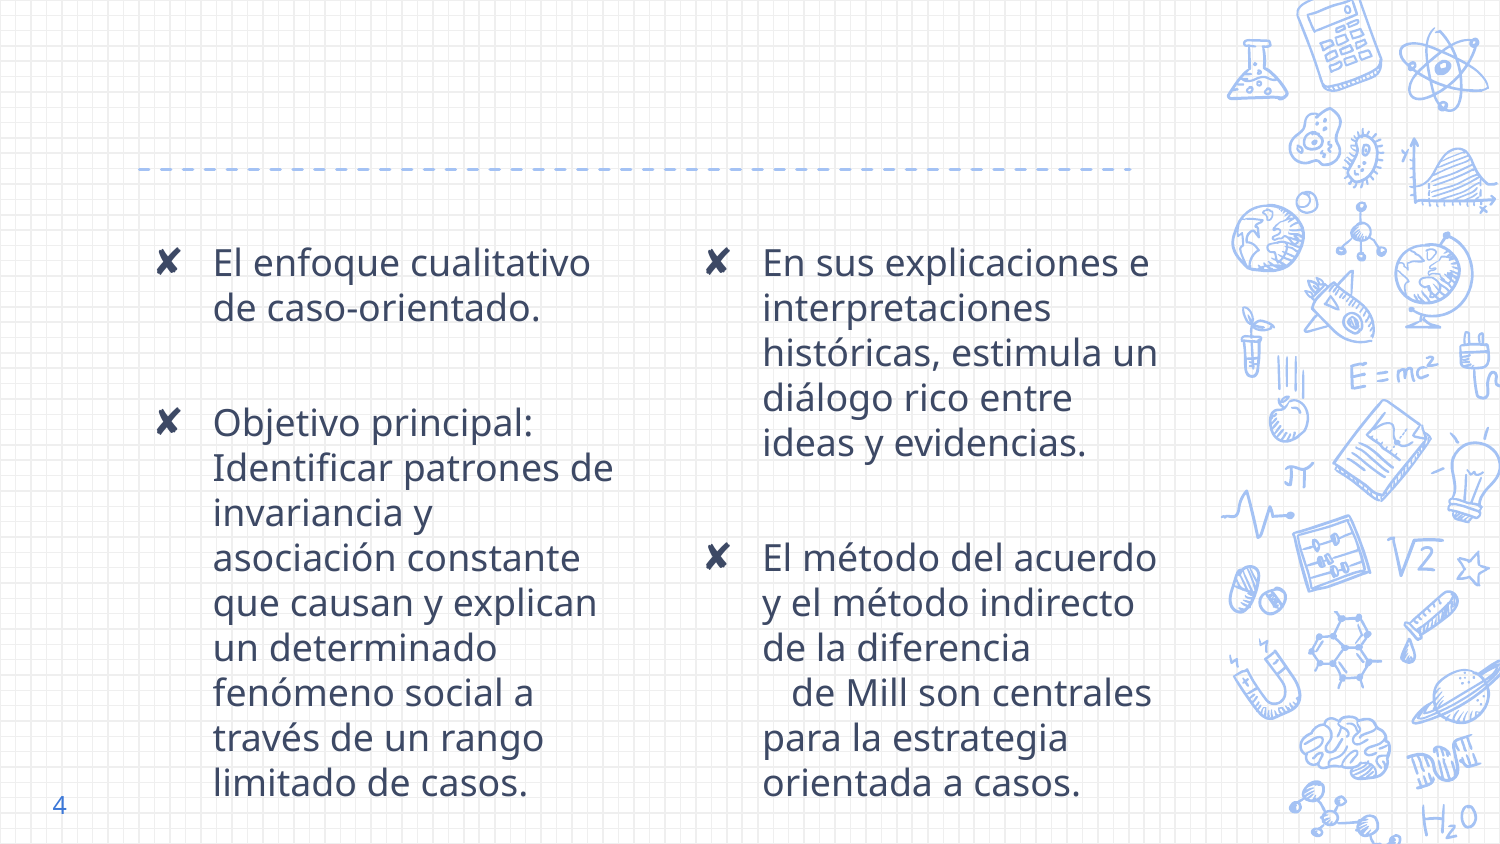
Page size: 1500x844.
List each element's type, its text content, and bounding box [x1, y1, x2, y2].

list En sus explicaciones e interpretaciones históricas, estimula un diálogo rico entre ideas y evidencias. El método del acuerdo y el método indirecto de la diferencia de Mill son centrales para la estrategia orientada a casos. [672, 223, 1191, 816]
slide_number 4 [14, 774, 105, 840]
list El enfoque cualitativo de caso-orientado. Objetivo principal: Identificar patrones de invariancia y asociación constante que causan y explican un determinado fenómeno social a través de un rango limitado de casos. [122, 223, 641, 816]
